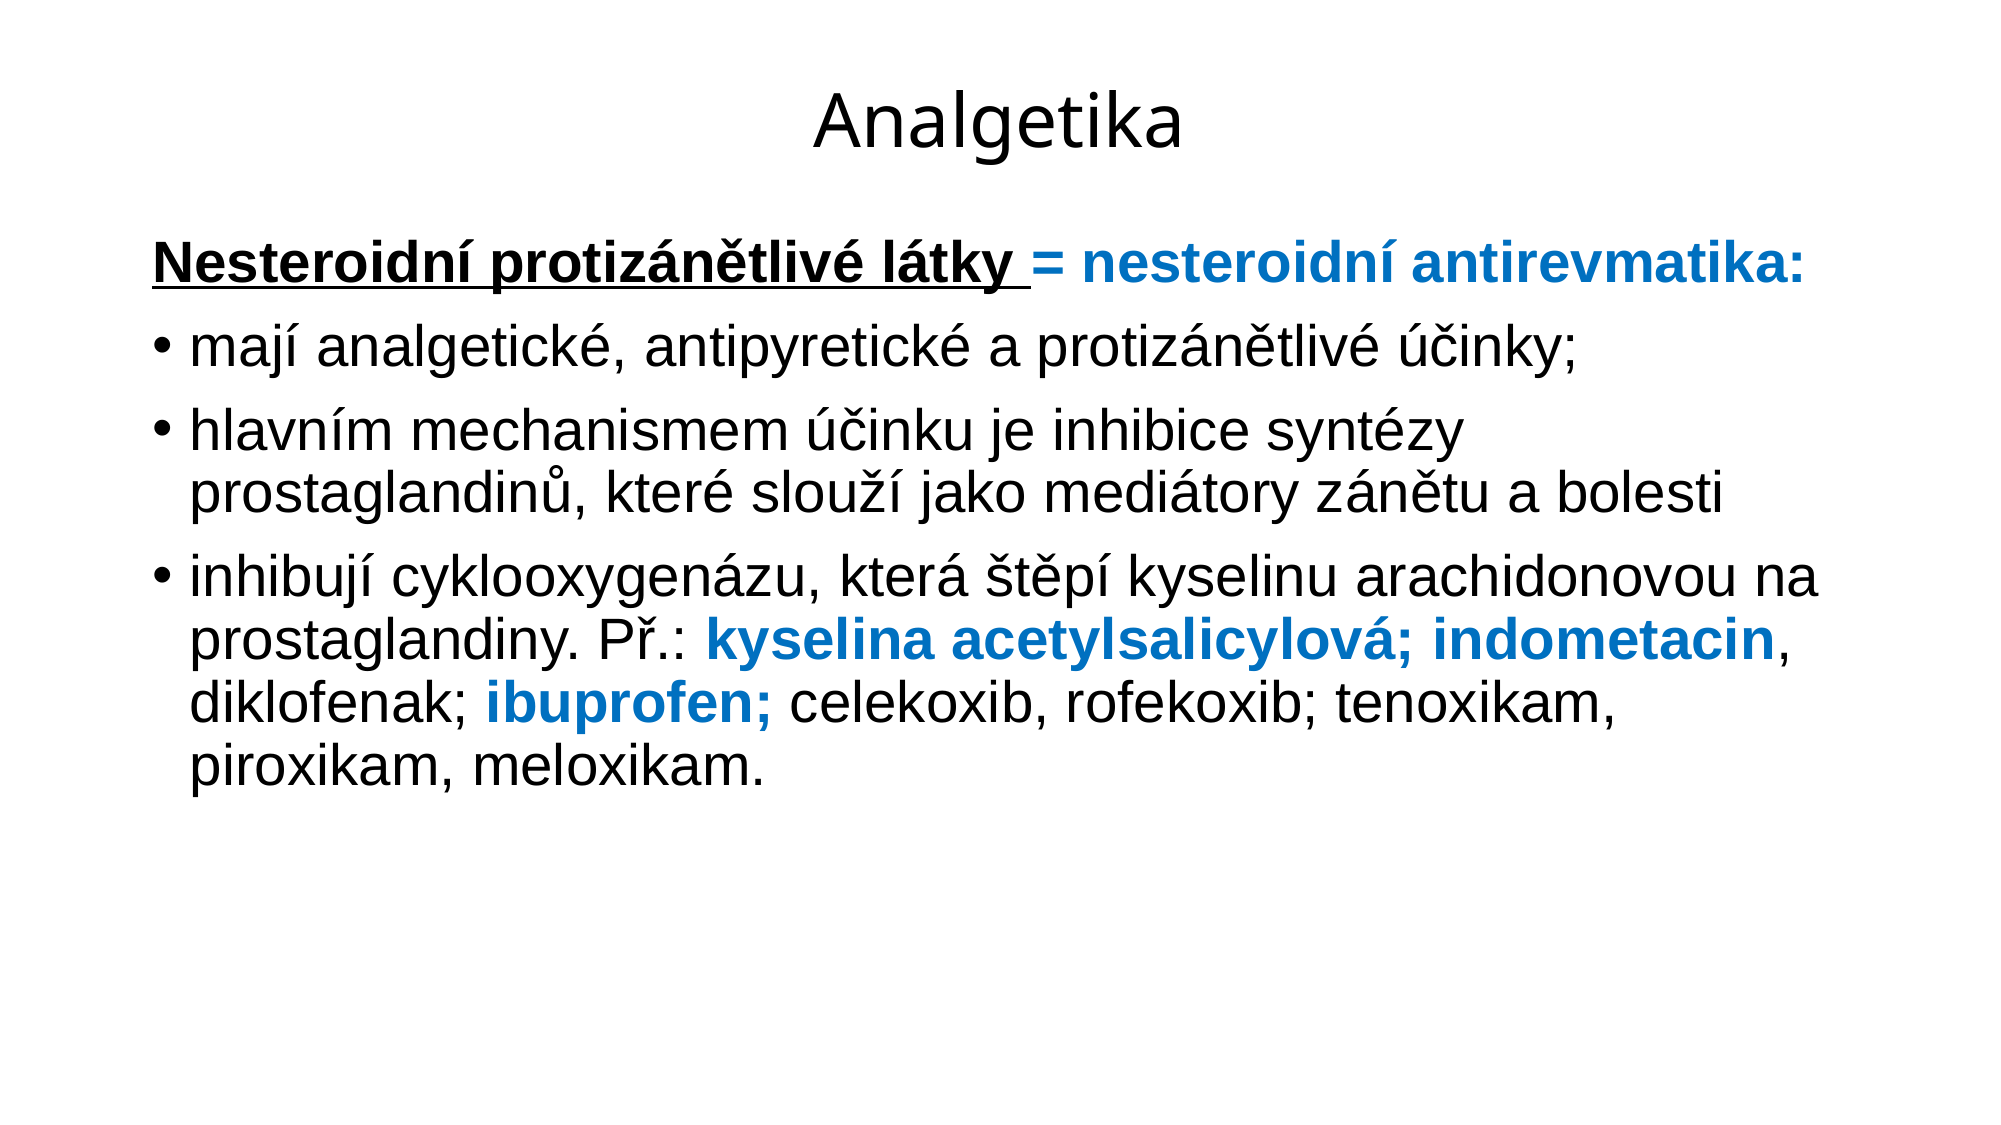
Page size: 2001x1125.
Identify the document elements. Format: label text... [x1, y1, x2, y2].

list Nesteroidní protizánětlivé látky = nesteroidní antirevmatika: mají analgetické, antipyretické a protizánětlivé účinky; hlavním mechanismem účinku je inhibice syntézy prostaglandinů, které slouží jako mediátory zánětu a bolesti inhibují cyklooxygenázu, která štěpí kyselinu arachidonovou na prostaglandiny. Př.: kyselina acetylsalicylová; indometacin, diklofenak; ibuprofen; celekoxib, rofekoxib; tenoxikam, piroxikam, meloxikam. [137, 224, 1863, 1083]
title Analgetika [137, 42, 1863, 205]
